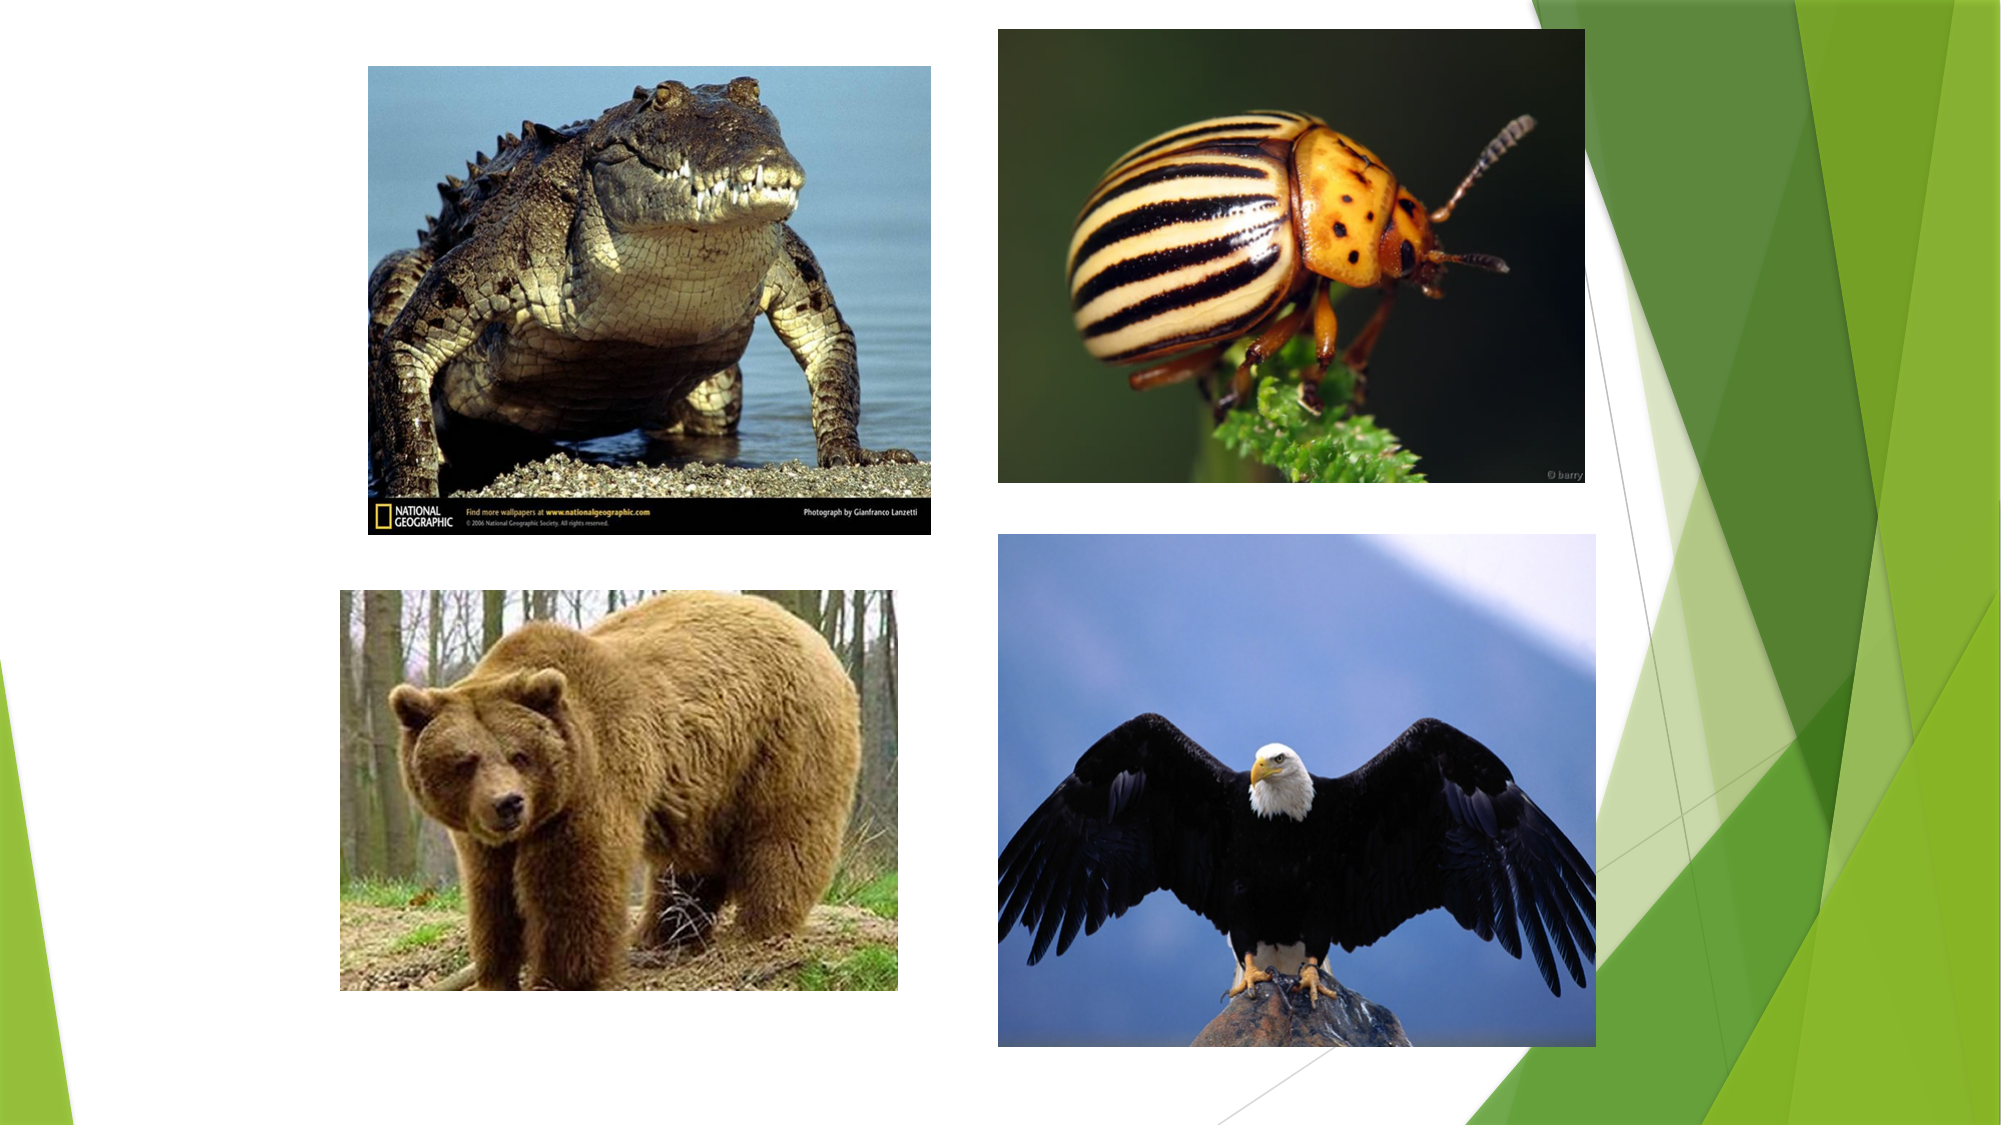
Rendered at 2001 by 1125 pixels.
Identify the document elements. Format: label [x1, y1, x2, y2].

picture [368, 66, 932, 536]
picture [339, 590, 899, 991]
list [997, 28, 1585, 484]
picture [997, 534, 1596, 1048]
